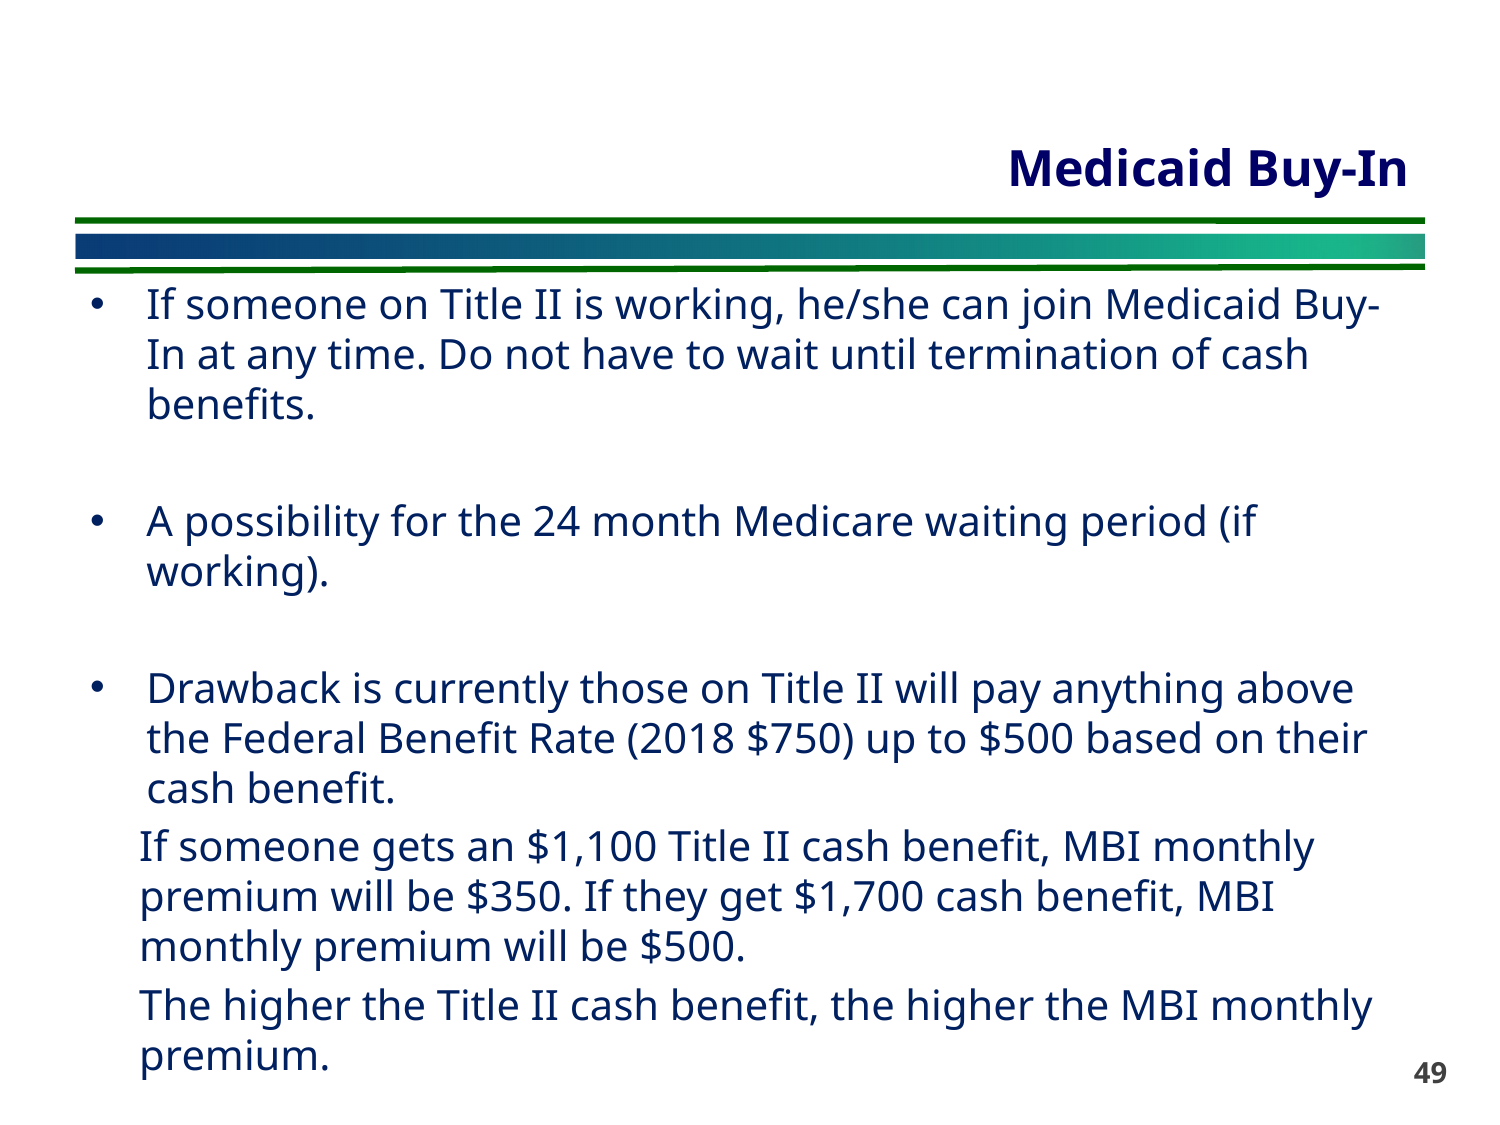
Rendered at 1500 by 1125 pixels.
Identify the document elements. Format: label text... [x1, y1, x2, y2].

list If someone on Title II is working, he/she can join Medicaid Buy-In at any time. Do not have to wait until termination of cash benefits. A possibility for the 24 month Medicare waiting period (if working). Drawback is currently those on Title II will pay anything above the Federal Benefit Rate (2018 $750) up to $500 based on their cash benefit. If someone gets an $1,100 Title II cash benefit, MBI monthly premium will be $350. If they get $1,700 cash benefit, MBI monthly premium will be $500. The higher the Title II cash benefit, the higher the MBI monthly premium. [75, 270, 1425, 1010]
title Medicaid Buy-In [75, 112, 1425, 221]
slide_number 49 [1112, 1046, 1463, 1125]
picture [78, 234, 1425, 259]
